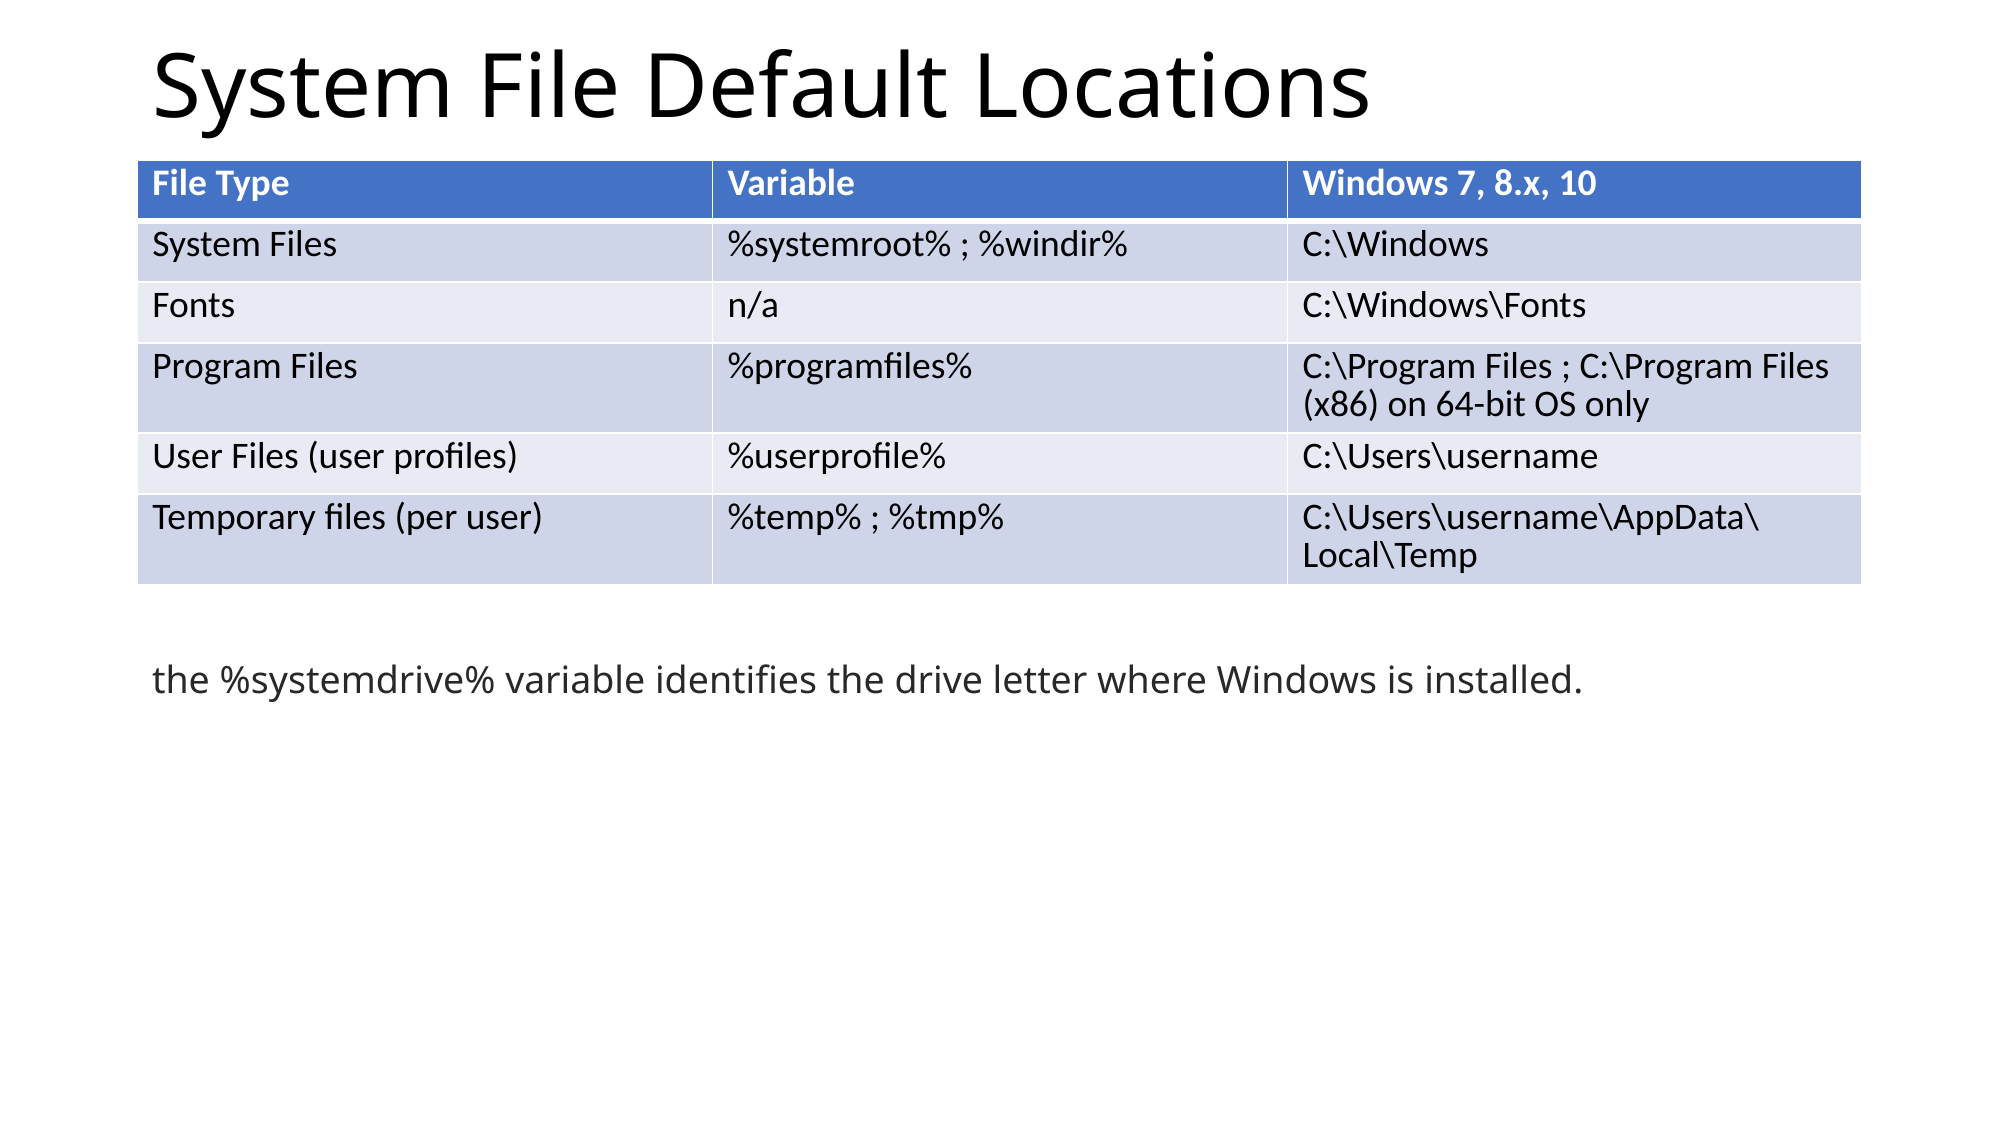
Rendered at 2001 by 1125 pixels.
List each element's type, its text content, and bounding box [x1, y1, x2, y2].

title System File Default Locations [137, 33, 1863, 145]
table_cell User Files (user profiles) [138, 434, 712, 493]
table_cell C:\Users\username\AppData\Local\Temp [1288, 495, 1861, 584]
table_cell Fonts [138, 283, 712, 342]
text_box the %systemdrive% variable identifies the drive letter where Windows is installed. [137, 641, 1863, 709]
table_cell C:\Windows [1288, 224, 1861, 281]
table_cell Program Files [138, 344, 712, 432]
table_cell Temporary files (per user) [138, 495, 712, 584]
table_cell %temp% ; %tmp% [713, 495, 1287, 584]
table_cell System Files [138, 224, 712, 281]
table_cell C:\Windows\Fonts [1288, 283, 1861, 342]
table_header Windows 7, 8.x, 10 [1288, 161, 1861, 218]
table_header File Type [138, 161, 712, 218]
table_cell %userprofile% [713, 434, 1287, 493]
table_cell %programfiles% [713, 344, 1287, 432]
table_header Variable [713, 161, 1287, 218]
table_cell C:\Program Files ; C:\Program Files (x86) on 64-bit OS only [1288, 344, 1861, 432]
table_cell n/a [713, 283, 1287, 342]
table_cell C:\Users\username [1288, 434, 1861, 493]
table_cell %systemroot% ; %windir% [713, 224, 1287, 281]
